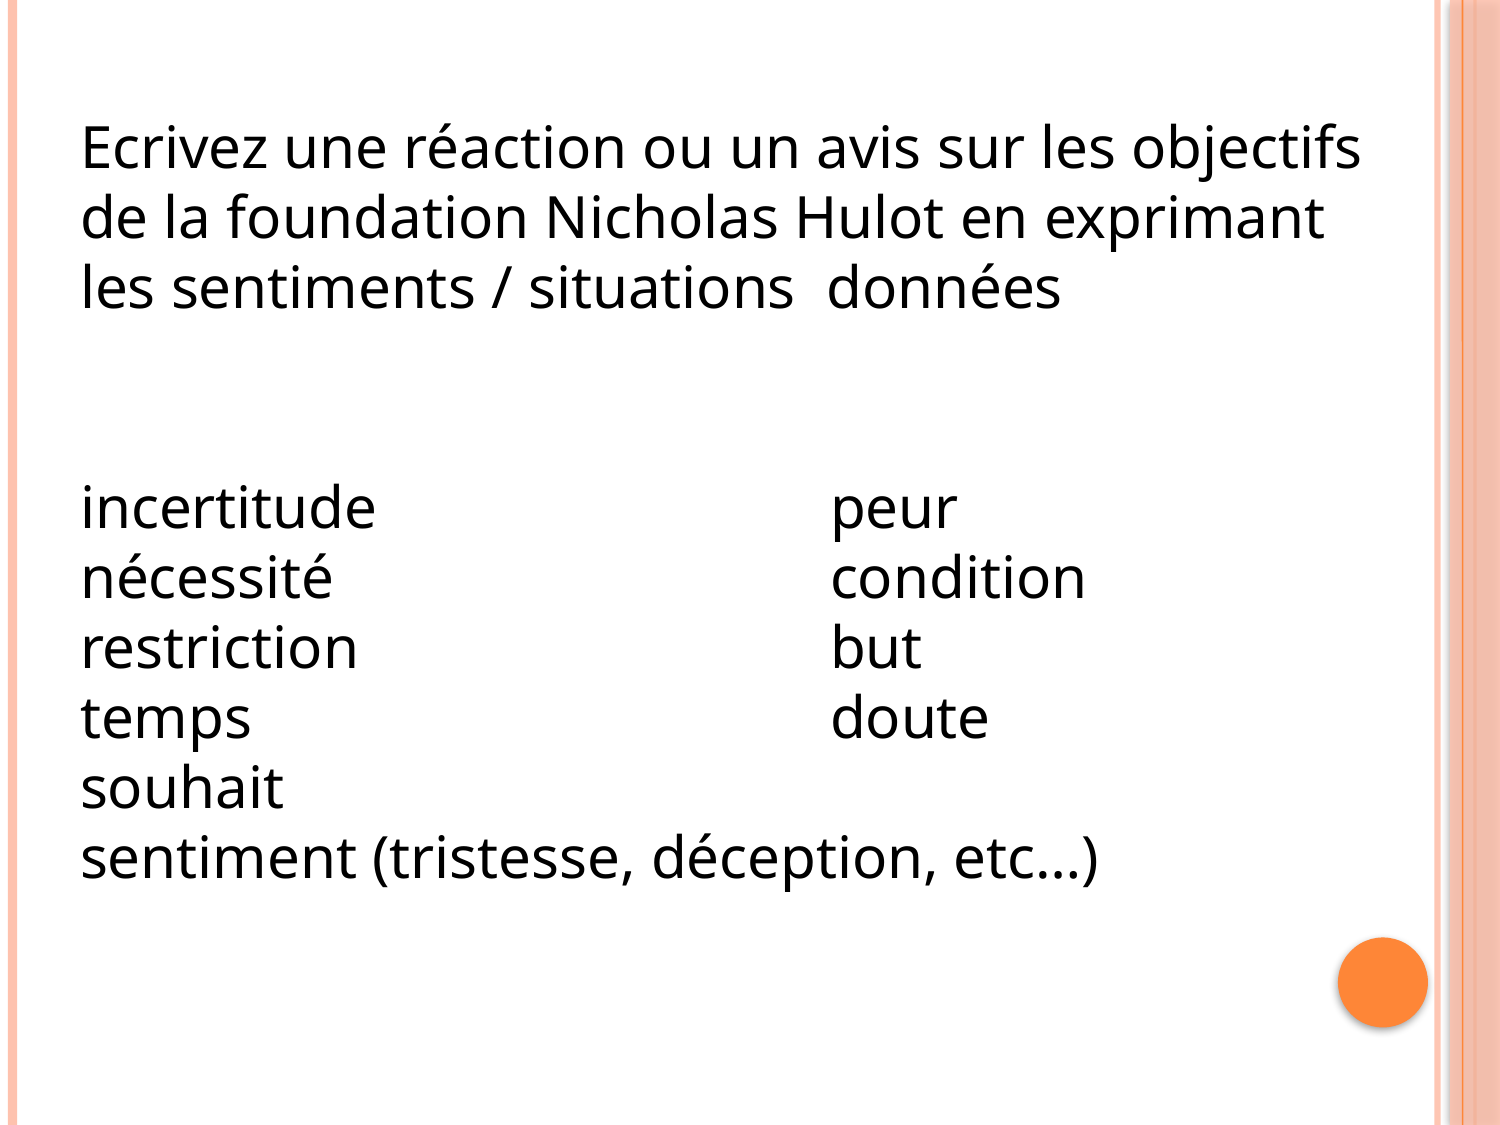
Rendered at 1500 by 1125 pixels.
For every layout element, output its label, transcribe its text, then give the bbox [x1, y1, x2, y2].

text_box Ecrivez une réaction ou un avis sur les objectifs de la foundation Nicholas Hulot en exprimant les sentiments / situations données incertitude peur nécessité condition restriction but temps doute souhait sentiment (tristesse, déception, etc…) [64, 102, 1382, 898]
